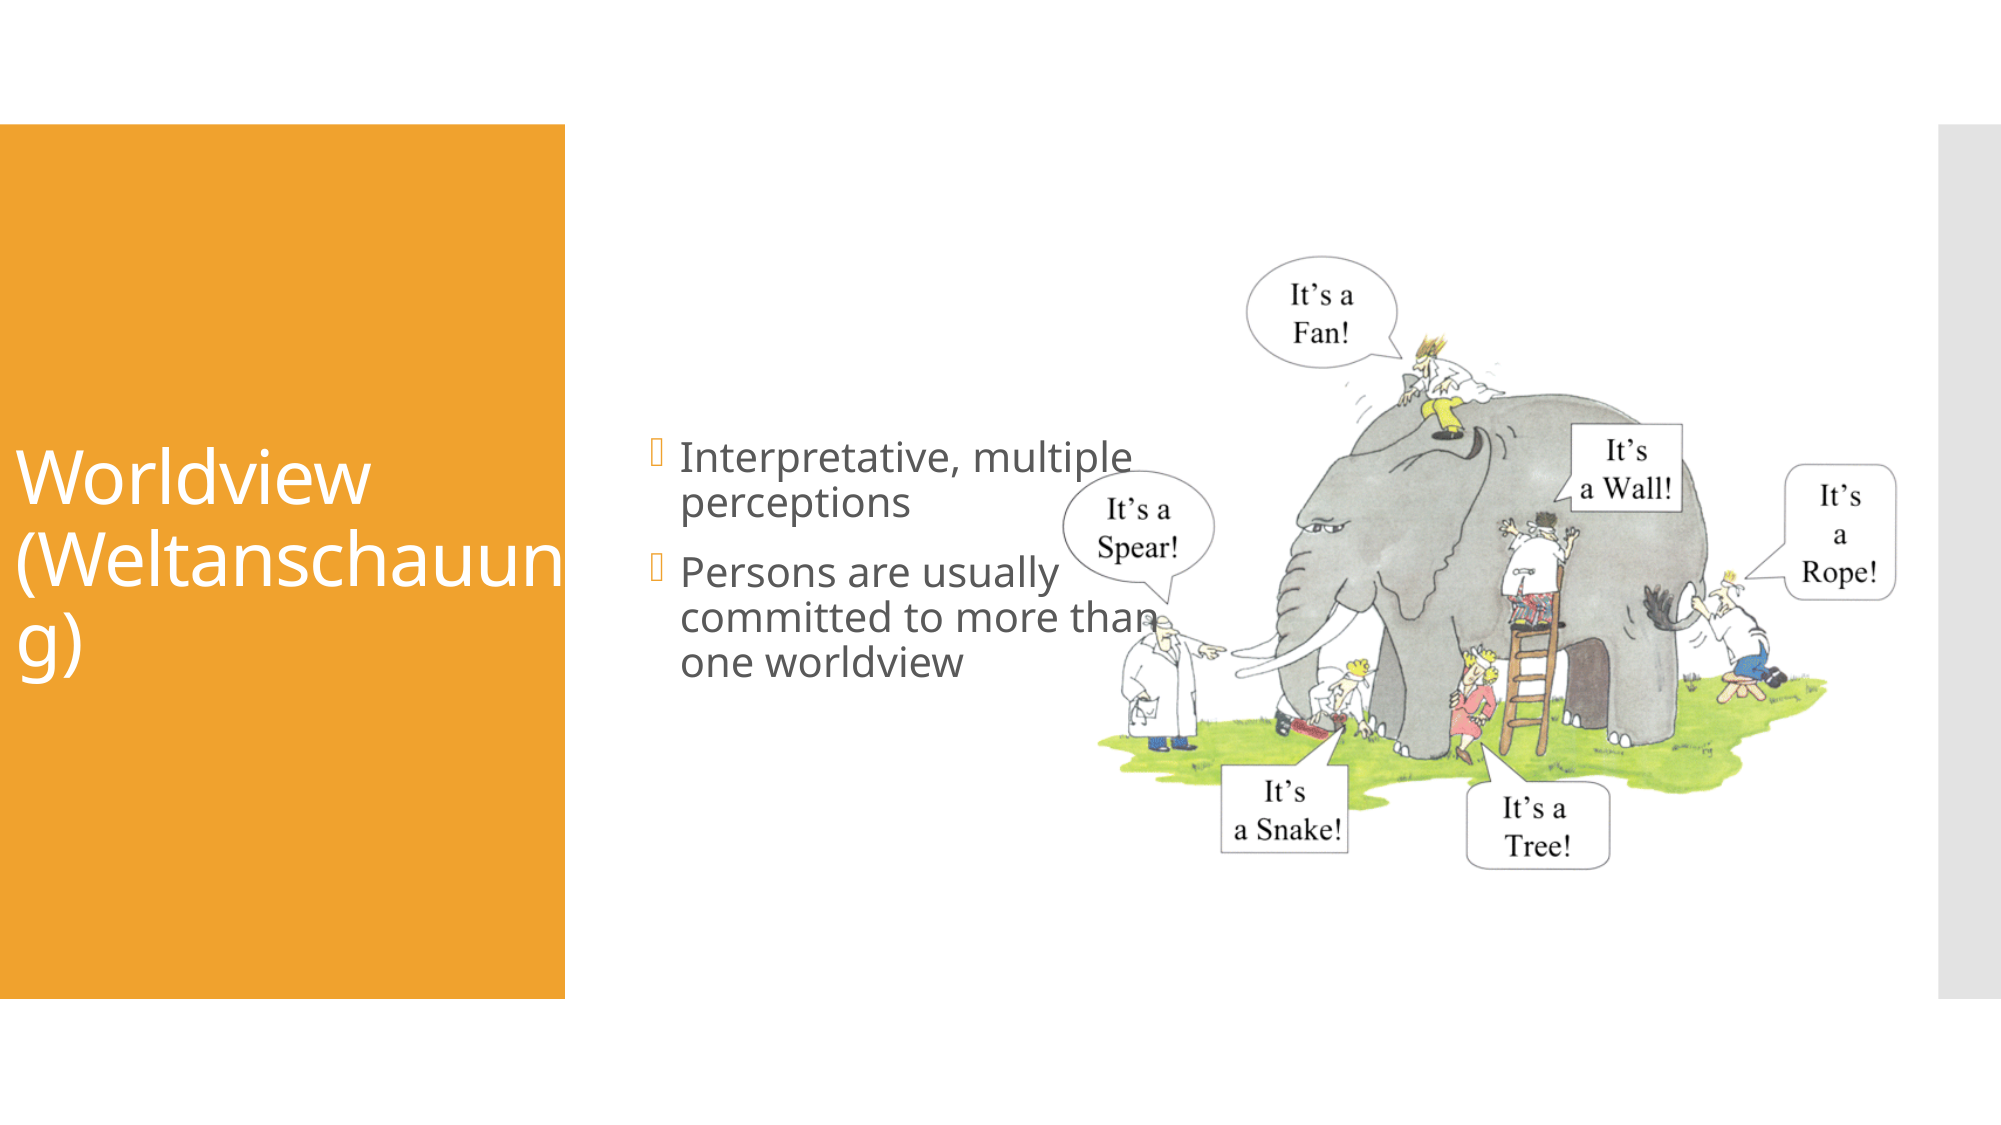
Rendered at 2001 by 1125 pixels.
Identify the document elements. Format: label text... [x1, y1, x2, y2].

title Worldview (Weltanschauung) [0, 184, 584, 940]
list Interpretative, multiple perceptions Persons are usually committed to more than one worldview [634, 141, 1189, 982]
picture [1058, 252, 1901, 872]
